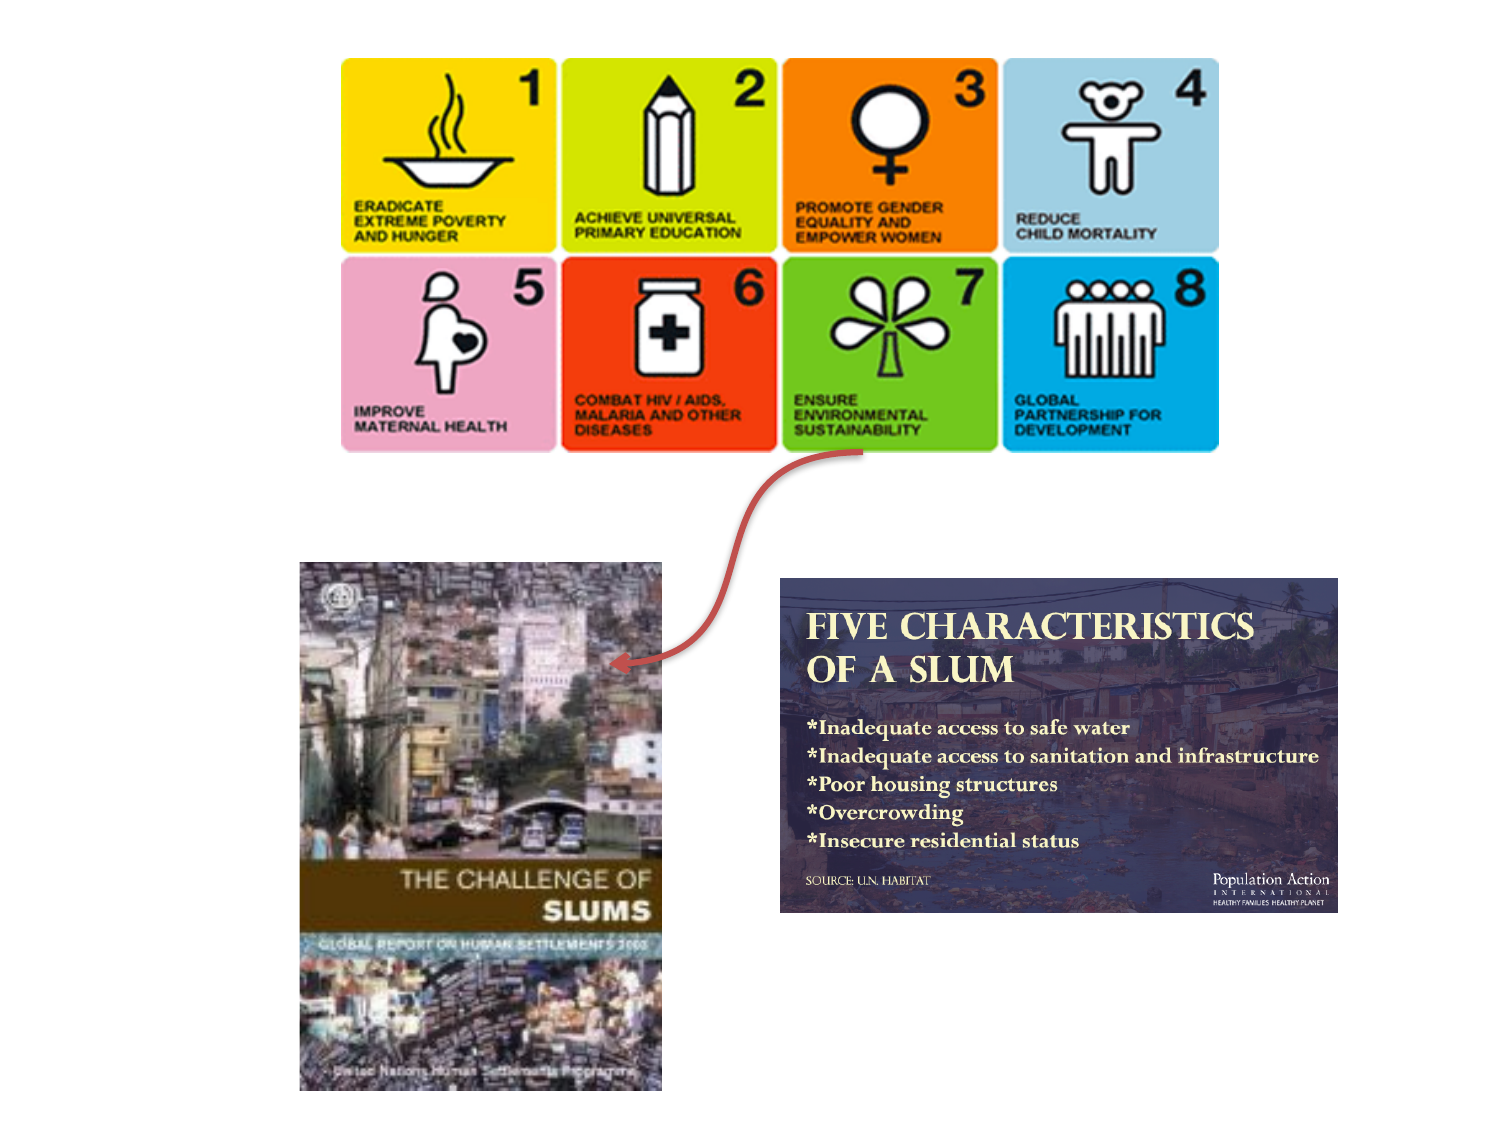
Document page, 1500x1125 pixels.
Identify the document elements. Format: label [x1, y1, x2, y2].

picture [341, 57, 1219, 453]
picture [1177, 270, 1203, 304]
picture [299, 562, 663, 1091]
text_box [608, 451, 864, 665]
picture [1056, 282, 1164, 376]
picture [779, 578, 1338, 914]
